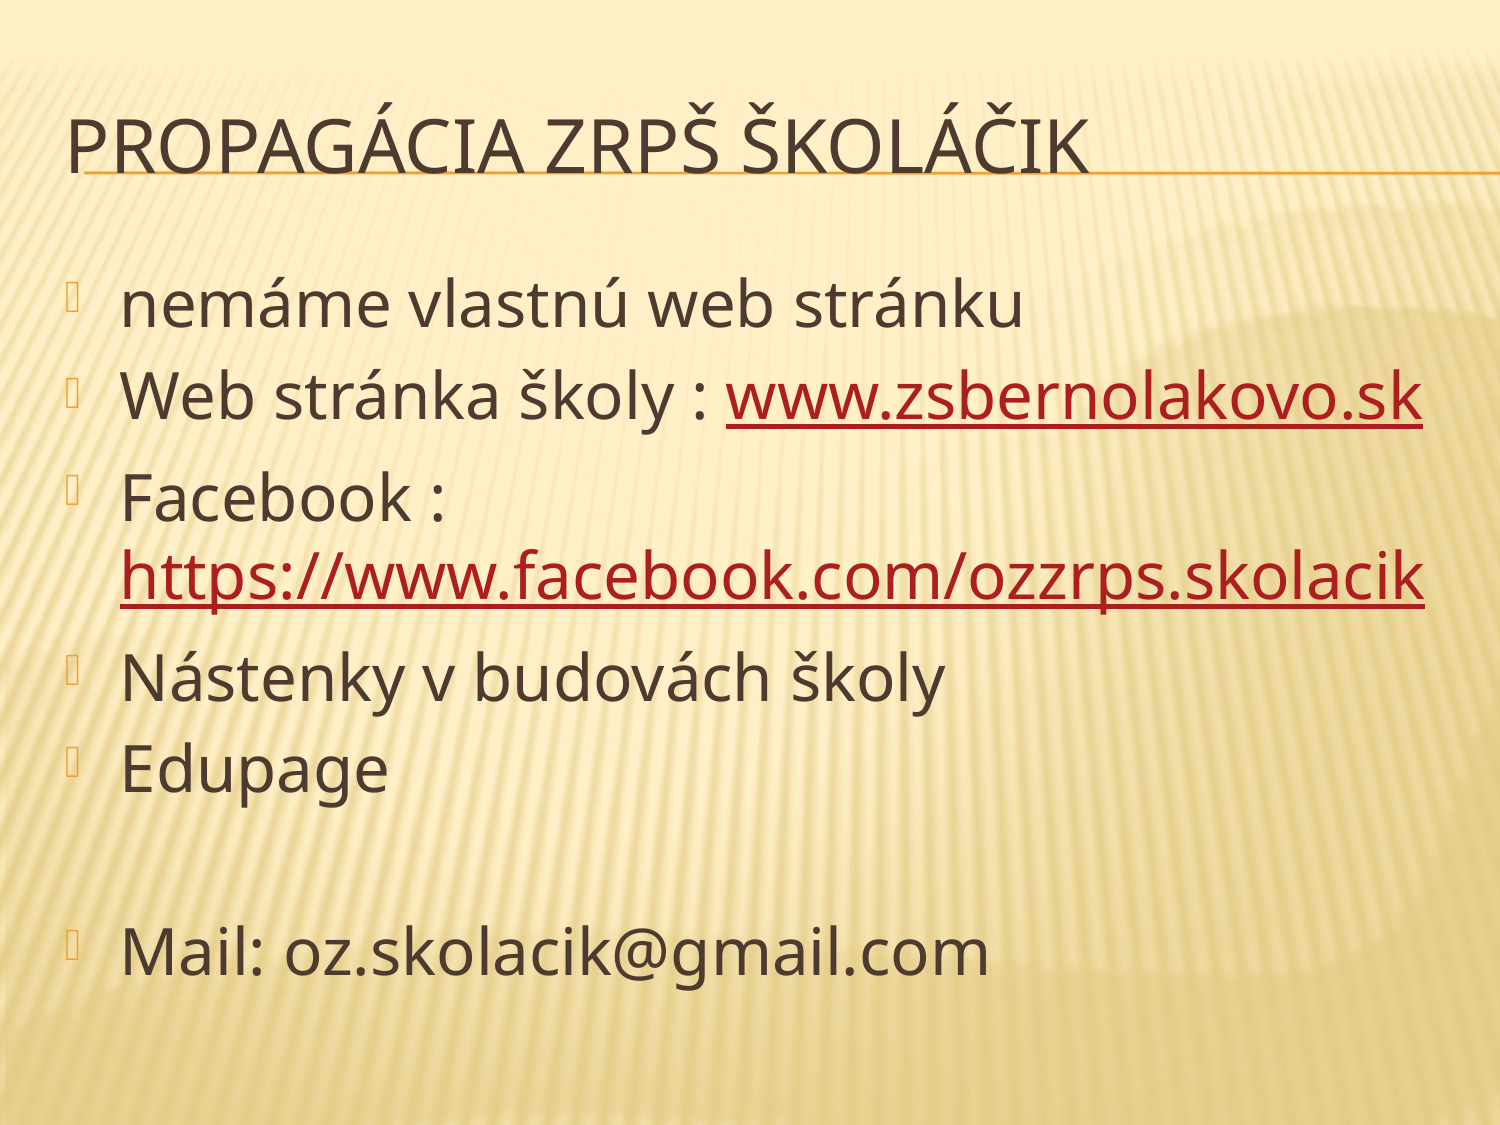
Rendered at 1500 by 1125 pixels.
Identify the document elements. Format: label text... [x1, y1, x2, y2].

list nemáme vlastnú web stránku Web stránka školy : www.zsbernolakovo.sk Facebook : https://www.facebook.com/ozzrps.skolacik Nástenky v budovách školy Edupage Mail: oz.skolacik@gmail.com [50, 254, 1475, 998]
title Propagácia zrpš školáčik [50, 75, 1475, 213]
